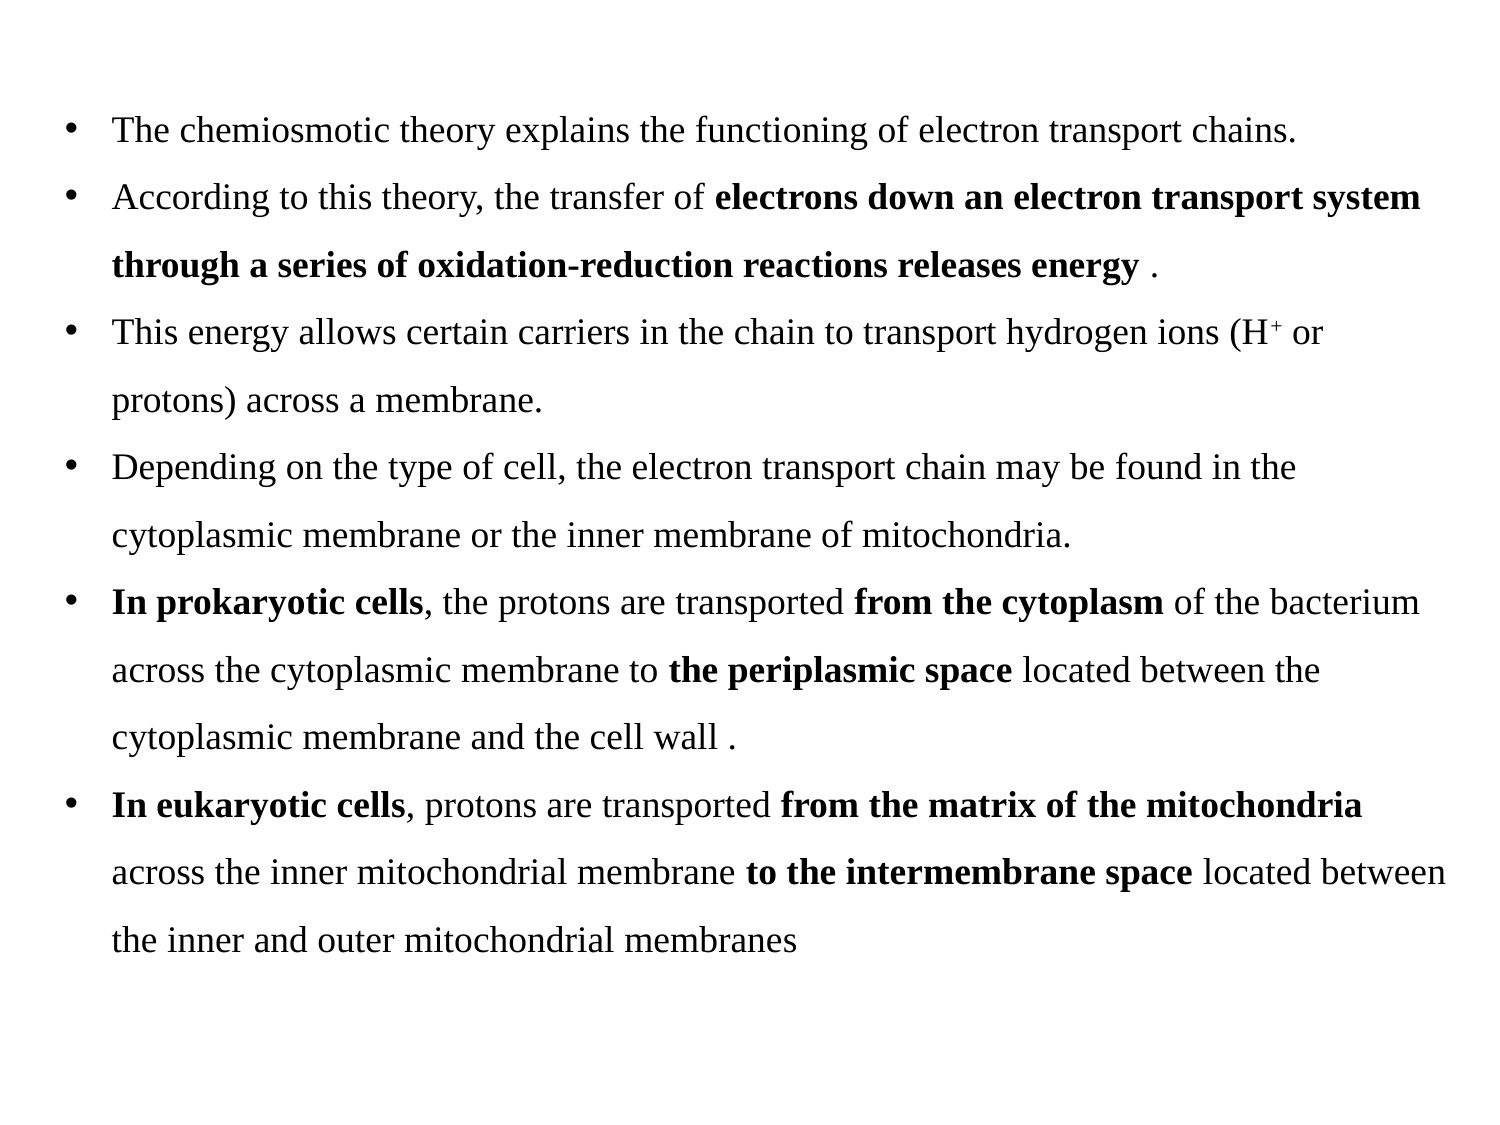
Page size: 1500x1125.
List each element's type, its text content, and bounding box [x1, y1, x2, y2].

text_box The chemiosmotic theory explains the functioning of electron transport chains. According to this theory, the transfer of electrons down an electron transport system through a series of oxidation-reduction reactions releases energy . This energy allows certain carriers in the chain to transport hydrogen ions (H+ or protons) across a membrane. Depending on the type of cell, the electron transport chain may be found in the cytoplasmic membrane or the inner membrane of mitochondria. In prokaryotic cells, the protons are transported from the cytoplasm of the bacterium across the cytoplasmic membrane to the periplasmic space located between the cytoplasmic membrane and the cell wall . In eukaryotic cells, protons are transported from the matrix of the mitochondria across the inner mitochondrial membrane to the intermembrane space located between the inner and outer mitochondrial membranes [49, 75, 1463, 1013]
